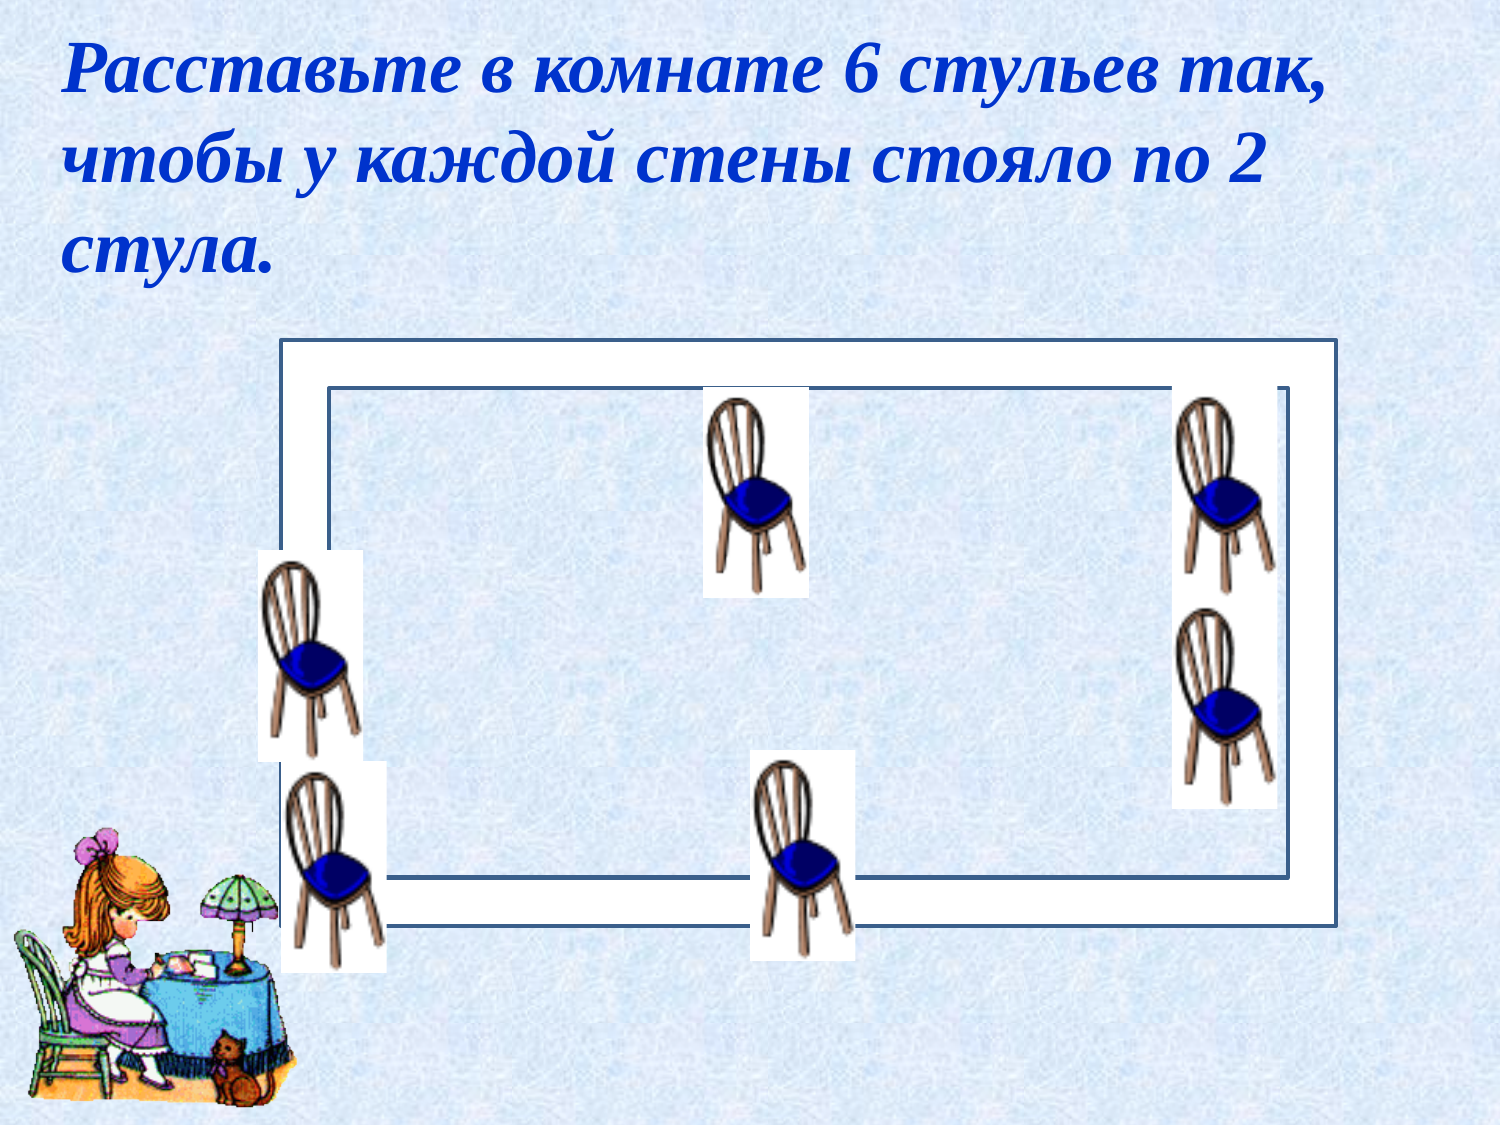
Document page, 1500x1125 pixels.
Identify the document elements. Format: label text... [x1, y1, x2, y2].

text_box [279, 338, 1338, 928]
picture [1171, 386, 1278, 809]
picture [0, 550, 387, 1125]
picture [702, 386, 809, 598]
text_box Расставьте в комнате 6 стульев так, чтобы у каждой стены стояло по 2 стула. [46, 0, 1395, 295]
picture [749, 749, 856, 962]
